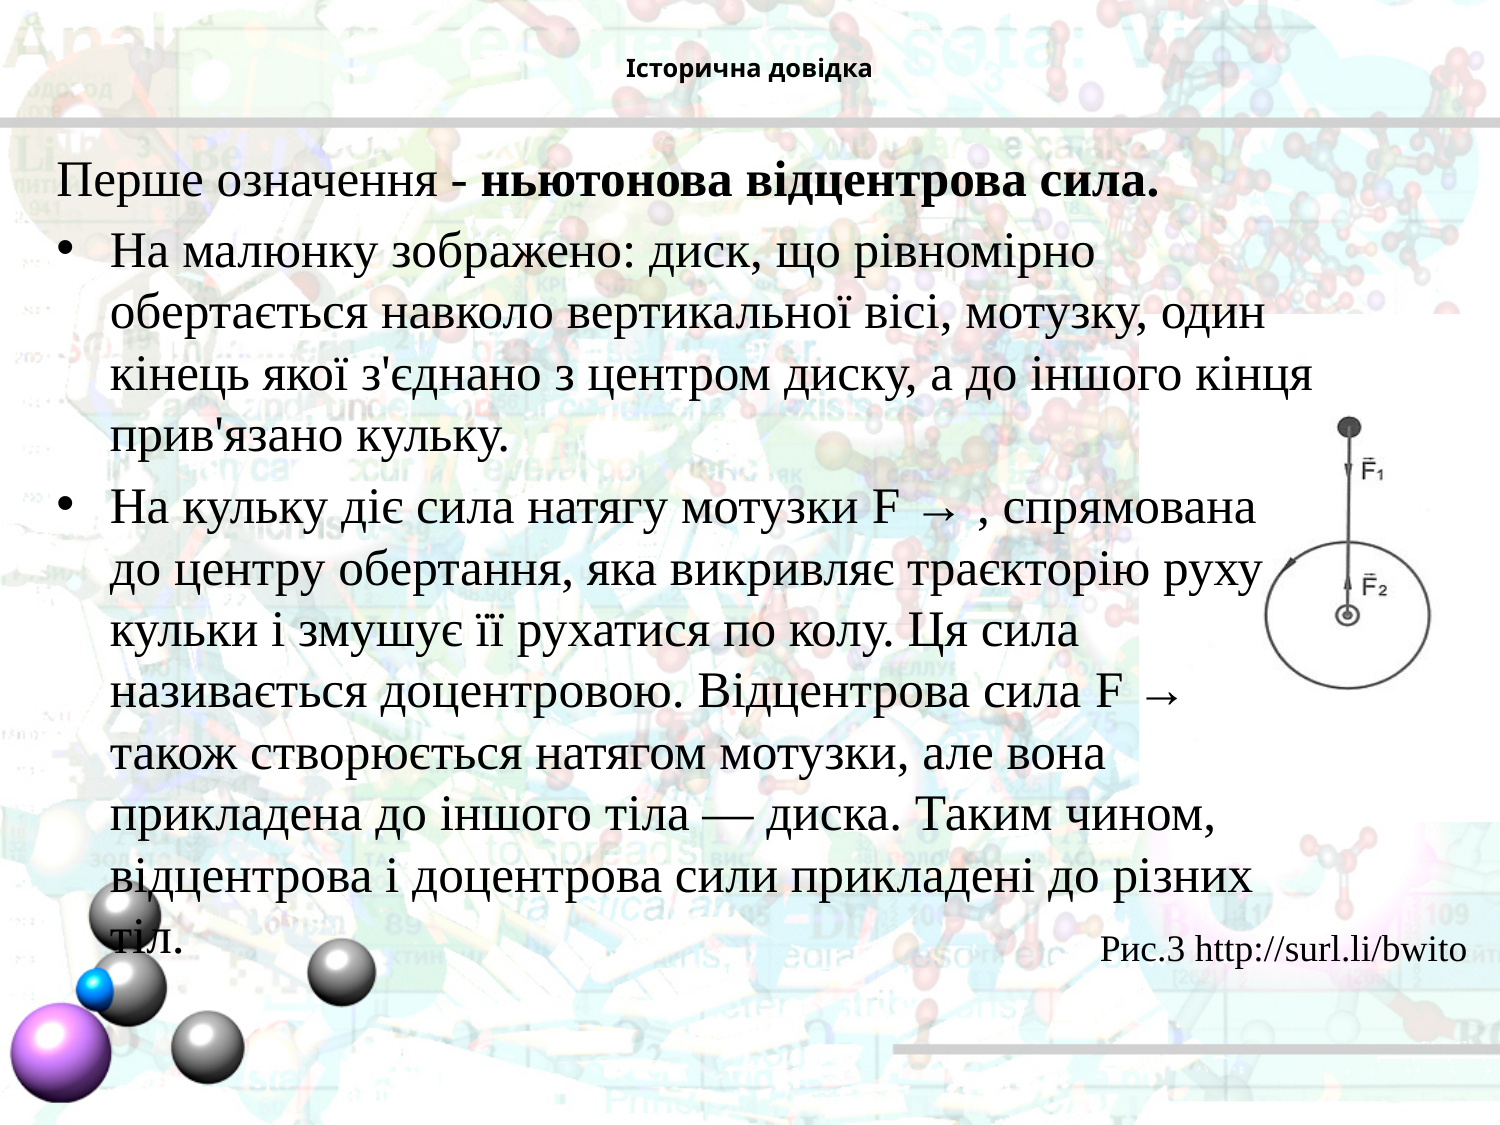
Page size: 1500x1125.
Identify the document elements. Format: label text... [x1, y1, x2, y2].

picture [0, 0, 1500, 1125]
list Перше означення - ньютонова відцентрова сила. На малюнку зображено: диск, що рівномірно обертається навколо вертикальної вісі, мотузку, один кінець якої з'єднано з центром диску, а до іншого кінця прив'язано кульку. На кульку діє сила натягу мотузки F → , спрямована до центру обертання, яка викривляє траєкторію руху кульки і змушує її рухатися по колу. Ця сила називається доцентровою. Відцентрова сила F → також створюється натягом мотузки, але вона прикладена до іншого тіла — диска. Таким чином, відцентрова і доцентрова сили прикладені до різних тіл. [41, 137, 1335, 978]
text_box Рис.3 http://surl.li/bwito [1085, 916, 1483, 1022]
title Історична довідка [75, 21, 1425, 118]
